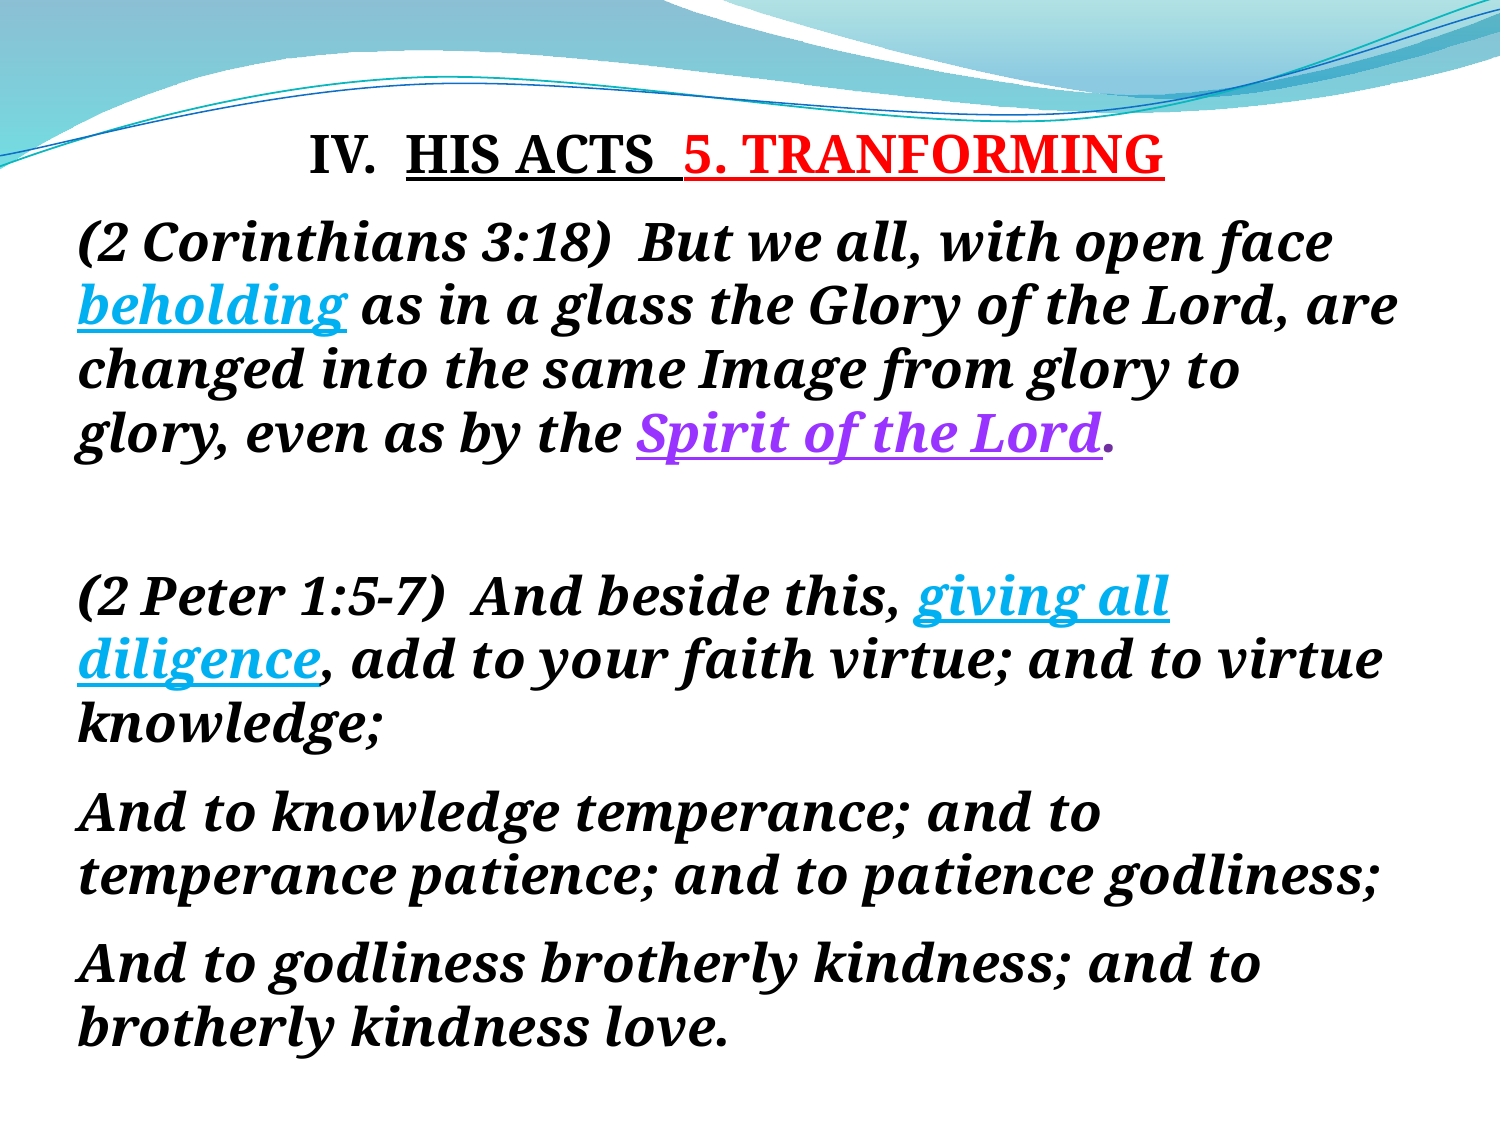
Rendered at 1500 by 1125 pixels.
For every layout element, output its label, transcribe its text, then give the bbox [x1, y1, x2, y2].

list IV. HIS ACTS 5. TRANFORMING (2 Corinthians 3:18) But we all, with open face beholding as in a glass the Glory of the Lord, are changed into the same Image from glory to glory, even as by the Spirit of the Lord. (2 Peter 1:5-7) And beside this, giving all diligence, add to your faith virtue; and to virtue knowledge; And to knowledge temperance; and to temperance patience; and to patience godliness; And to godliness brotherly kindness; and to brotherly kindness love. [62, 112, 1413, 1113]
